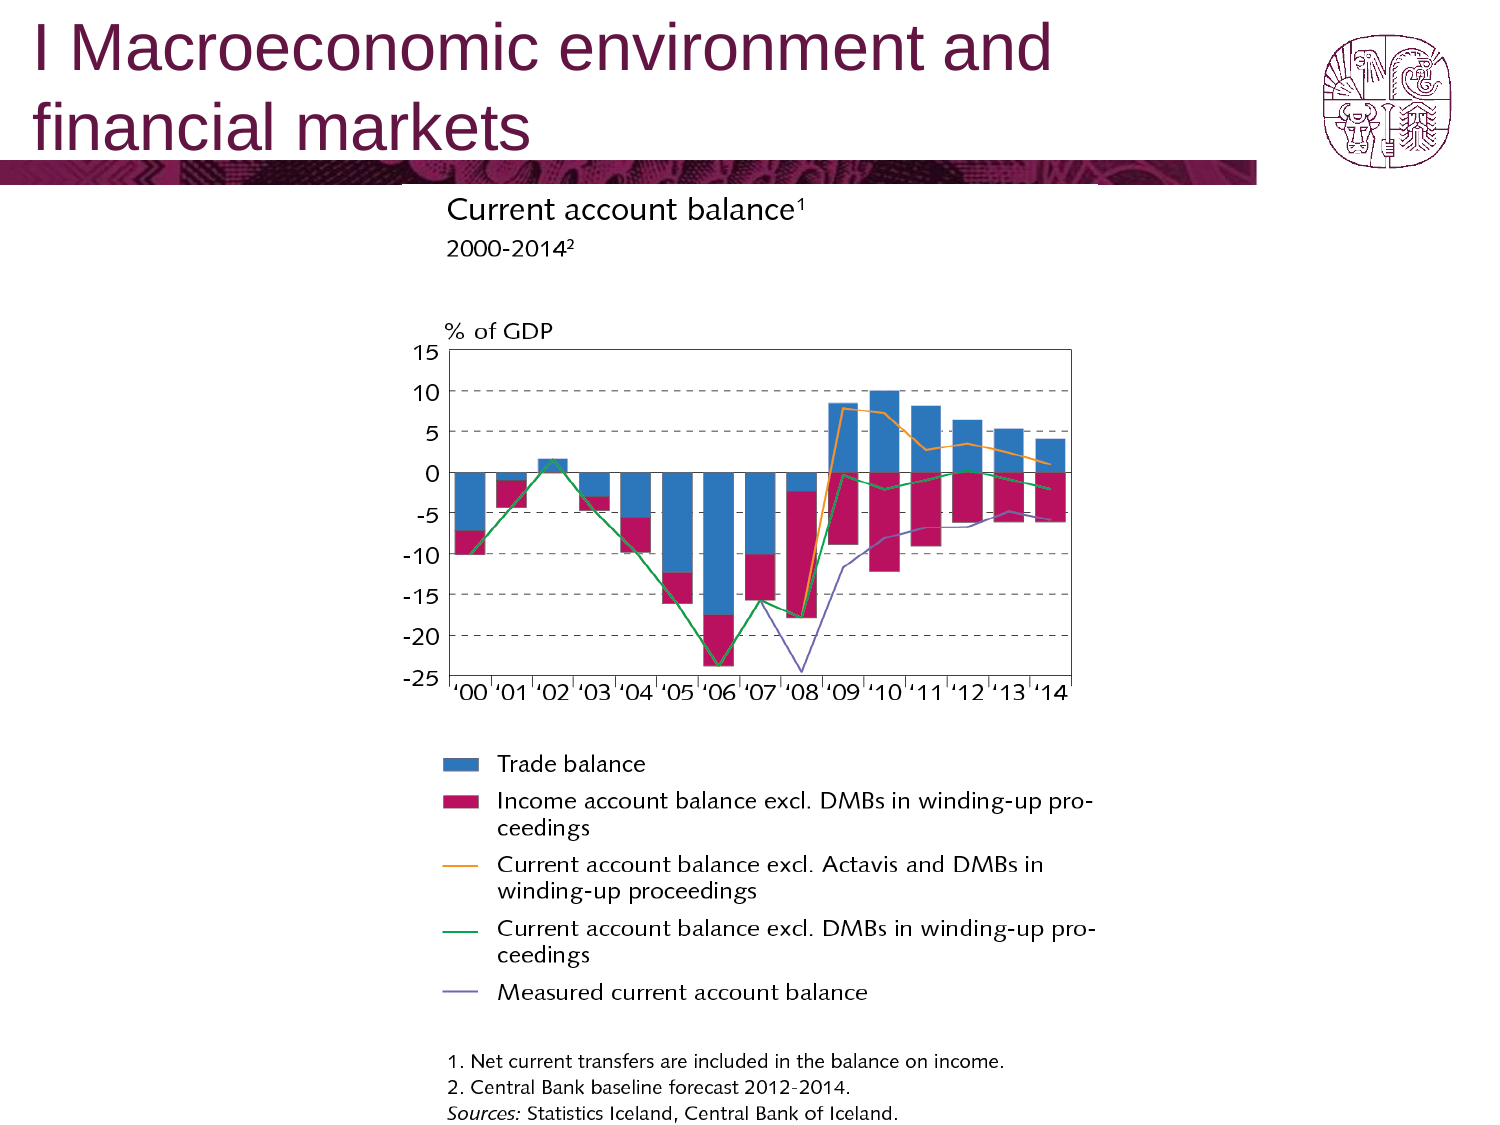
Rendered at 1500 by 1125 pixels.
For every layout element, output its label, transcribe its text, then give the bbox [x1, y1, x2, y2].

picture [1316, 31, 1456, 173]
title I Macroeconomic environment and financial markets [17, 19, 1247, 149]
picture [0, 160, 1258, 1125]
